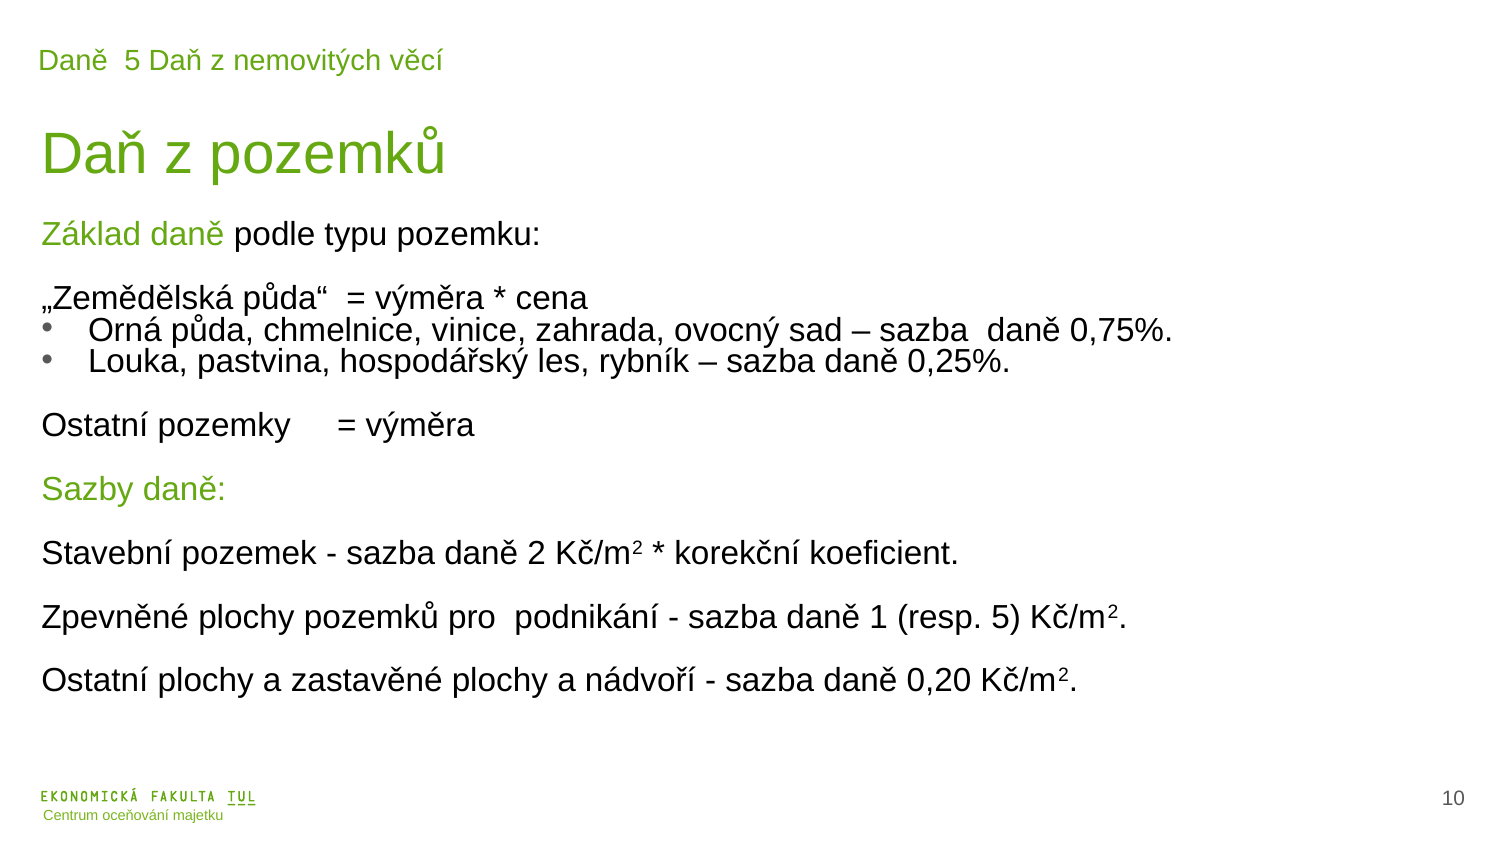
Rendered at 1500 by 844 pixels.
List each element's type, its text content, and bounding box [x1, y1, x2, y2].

list Základ daně podle typu pozemku: „Zemědělská půda“ = výměra * cena Orná půda, chmelnice, vinice, zahrada, ovocný sad – sazba daně 0,75%. Louka, pastvina, hospodářský les, rybník – sazba daně 0,25%. Ostatní pozemky = výměra Sazby daně: Stavební pozemek - sazba daně 2 Kč/m2 * korekční koeficient. Zpevněné plochy pozemků pro podnikání - sazba daně 1 (resp. 5) Kč/m2. Ostatní plochy a zastavěné plochy a nádvoří - sazba daně 0,20 Kč/m2. [40, 204, 1282, 723]
text_box Daň z pozemků [41, 100, 1282, 170]
list Daně 5 Daň z nemovitých věcí [18, 40, 1260, 101]
slide_number 11 [1424, 770, 1481, 824]
text_box Centrum oceňování majetku [43, 805, 224, 824]
